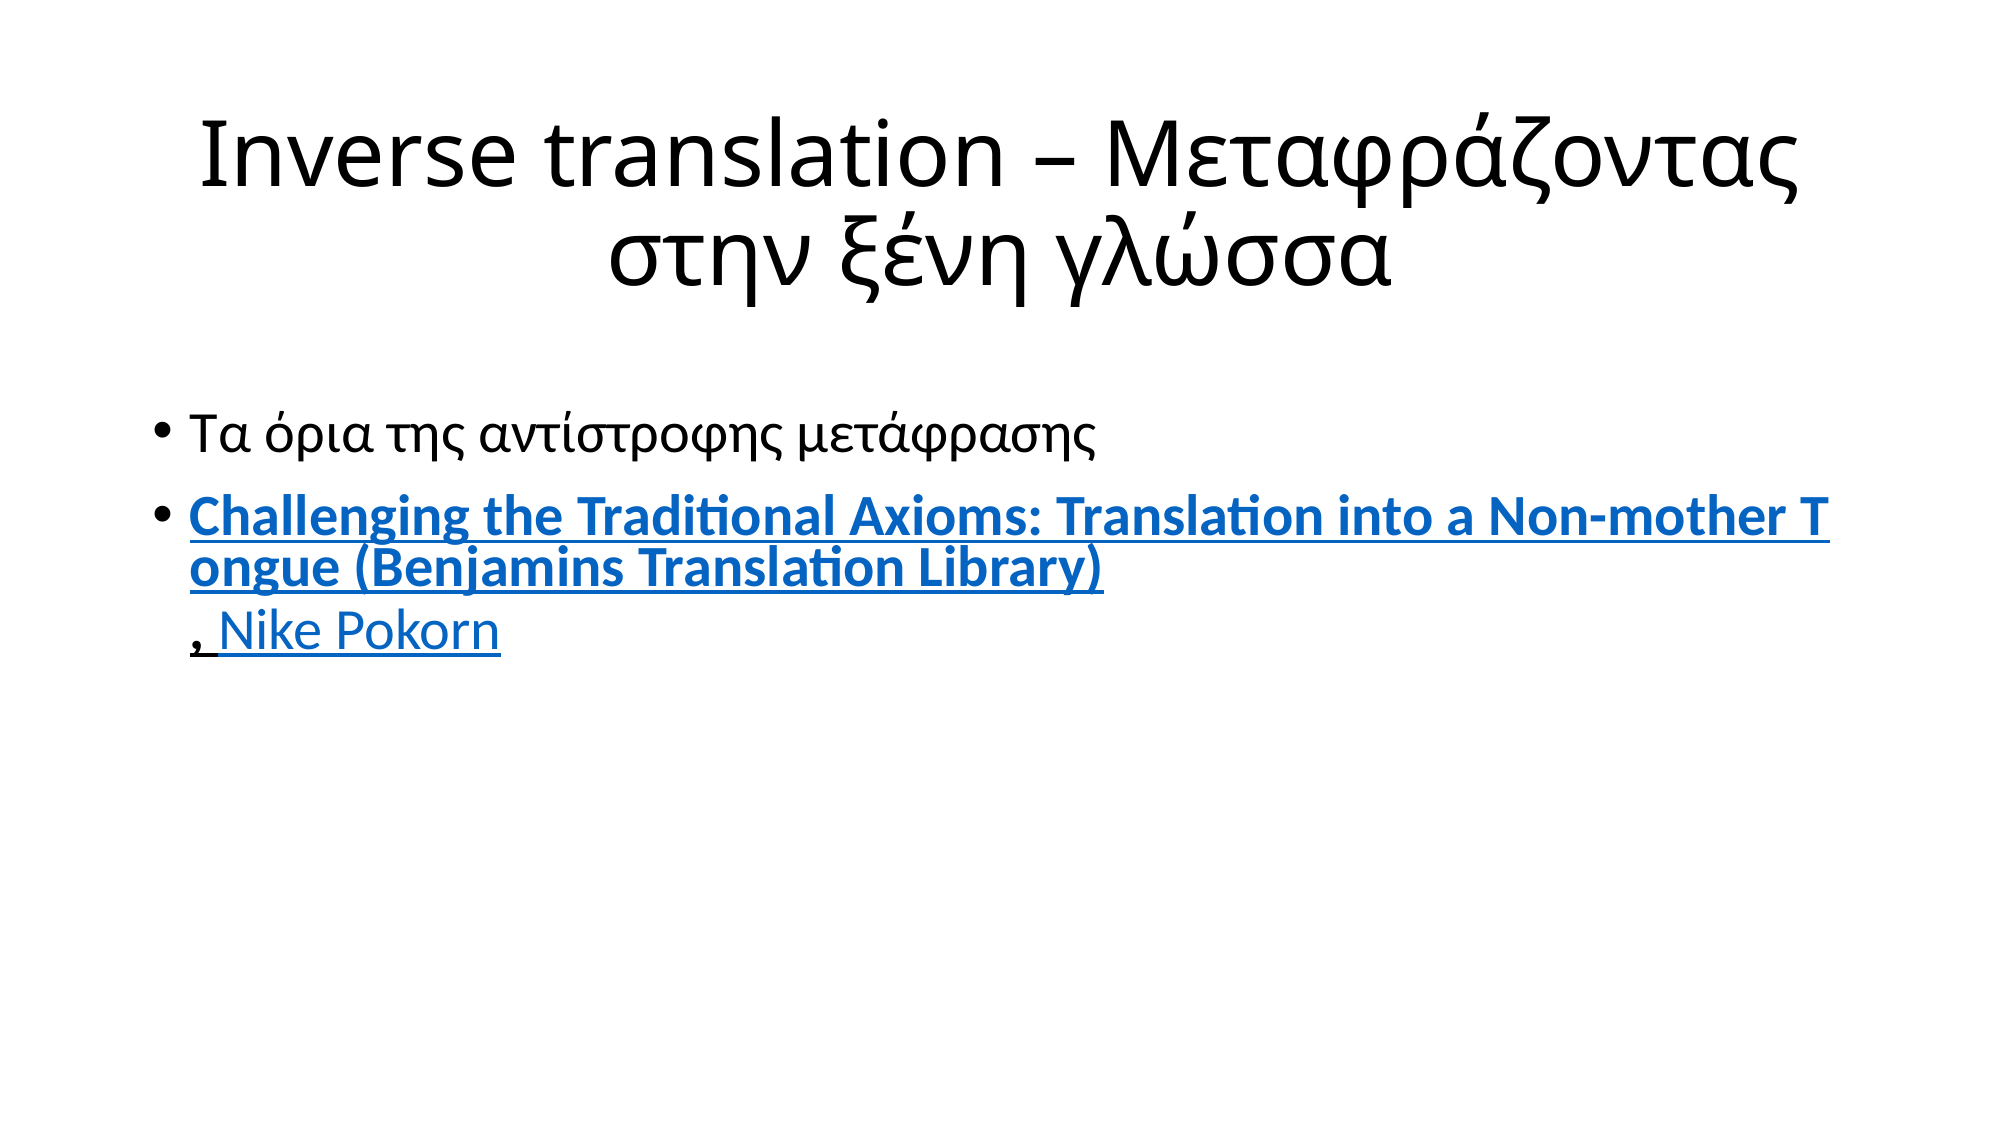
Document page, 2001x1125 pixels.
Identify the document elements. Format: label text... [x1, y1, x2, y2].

title Inverse translation – Μεταφράζοντας στην ξένη γλώσσα [137, 59, 1863, 354]
list Τα όρια της αντίστροφης μετάφρασης Challenging the Traditional Axioms: Translation into a Non-mother Tongue (Benjamins Translation Library), Nike Pokorn [137, 394, 1863, 1014]
